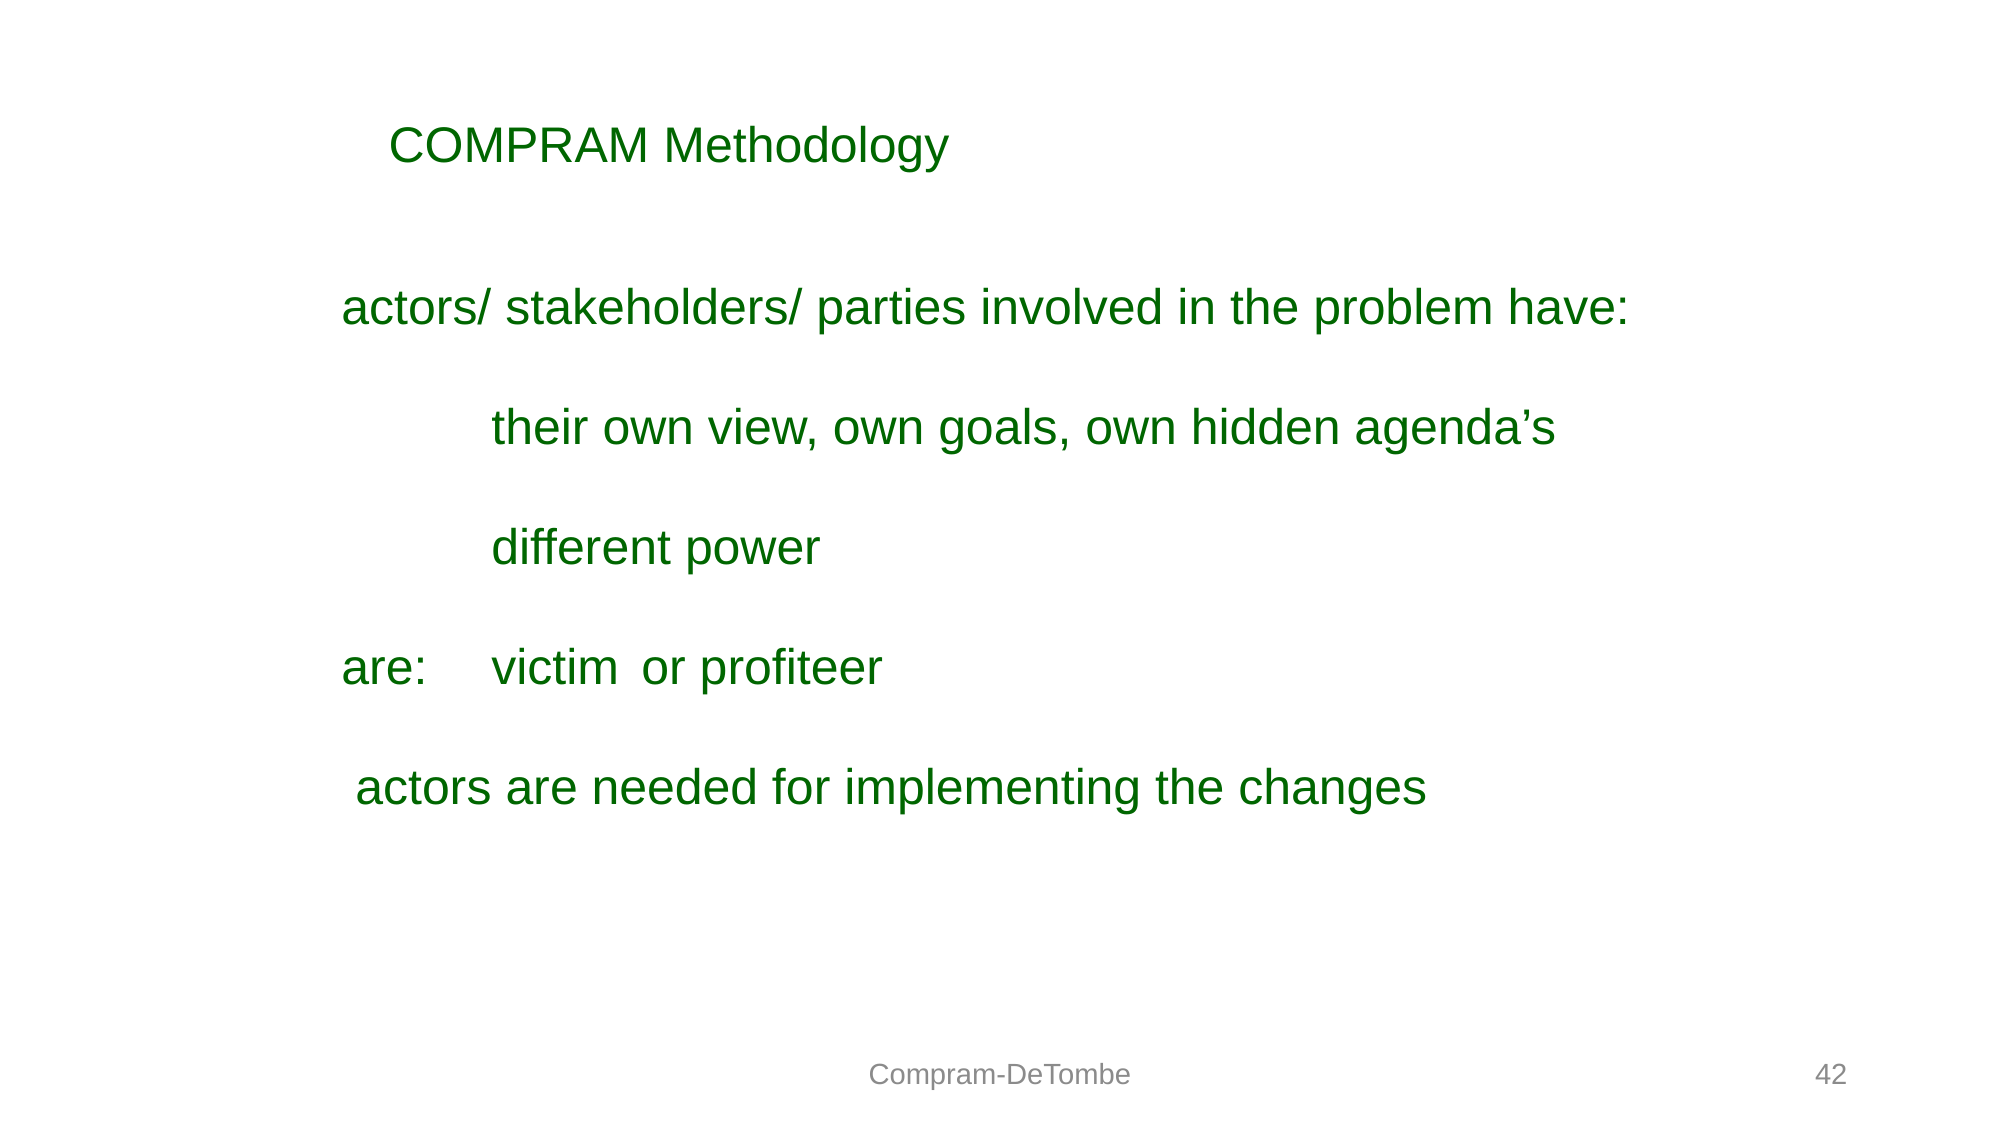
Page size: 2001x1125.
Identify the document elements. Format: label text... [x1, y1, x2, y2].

slide_number 42 [1412, 1042, 1863, 1103]
footer Compram-DeTombe [662, 1042, 1338, 1103]
text_box actors/ stakeholders/ parties involved in the problem have: their own view, own goals, own hidden agenda’s different power are: victim or profiteer actors are needed for implementing the changes [326, 267, 1780, 822]
text_box COMPRAM Methodology [373, 104, 965, 180]
